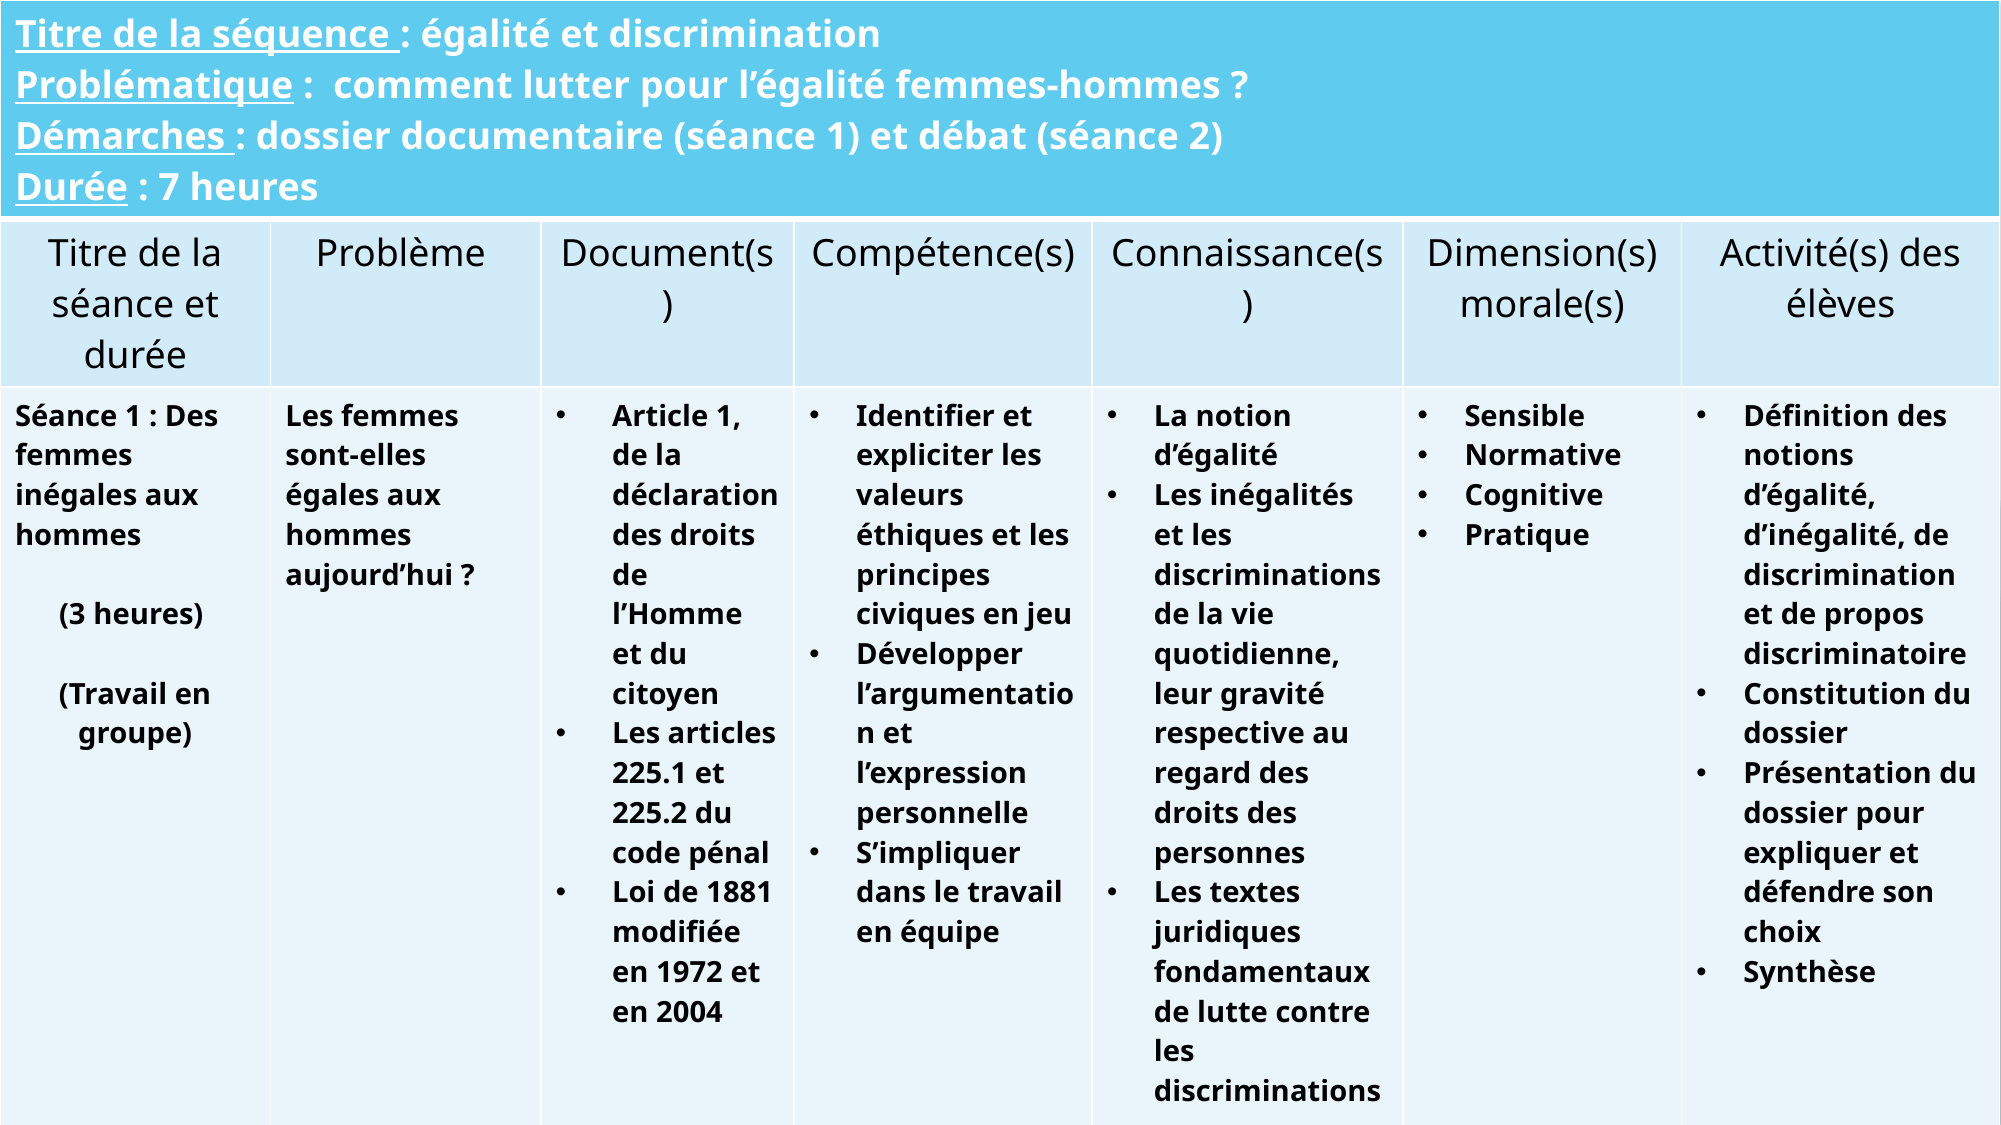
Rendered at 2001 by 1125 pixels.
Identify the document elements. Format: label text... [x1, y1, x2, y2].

table_cell Les femmes sont-elles égales aux hommes aujourd’hui ? [271, 388, 540, 1125]
table_header Titre de la séquence : égalité et discrimination Problématique : comment lutter pour l’égalité femmes-hommes ? Démarches : dossier documentaire (séance 1) et débat (séance 2) Durée : 7 heures [1, 1, 1999, 216]
table_cell Problème [271, 222, 540, 386]
table_cell Connaissance(s) [1093, 222, 1402, 386]
table_cell Sensible Normative Cognitive Pratique [1404, 388, 1681, 1125]
table_cell Identifier et expliciter les valeurs éthiques et les principes civiques en jeu Développer l’argumentation et l’expression personnelle S’impliquer dans le travail en équipe [795, 388, 1091, 1125]
table_cell Séance 1 : Des femmes inégales aux hommes (3 heures) (Travail en groupe) [1, 388, 270, 1125]
table_cell Compétence(s) [795, 222, 1091, 386]
table_cell Article 1, de la déclaration des droits de l’Homme et du citoyen Les articles 225.1 et 225.2 du code pénal Loi de 1881 modifiée en 1972 et en 2004 [542, 388, 793, 1125]
table_cell Activité(s) des élèves [1682, 222, 1999, 386]
table_cell Document(s) [542, 222, 793, 386]
table_cell Dimension(s) morale(s) [1404, 222, 1681, 386]
table_cell Titre de la séance et durée [1, 222, 270, 386]
table_cell Définition des notions d’égalité, d’inégalité, de discrimination et de propos discriminatoire Constitution du dossier Présentation du dossier pour expliquer et défendre son choix Synthèse [1682, 388, 1999, 1125]
table_cell La notion d’égalité Les inégalités et les discriminations de la vie quotidienne, leur gravité respective au regard des droits des personnes Les textes juridiques fondamentaux de lutte contre les discriminations [1093, 388, 1402, 1125]
